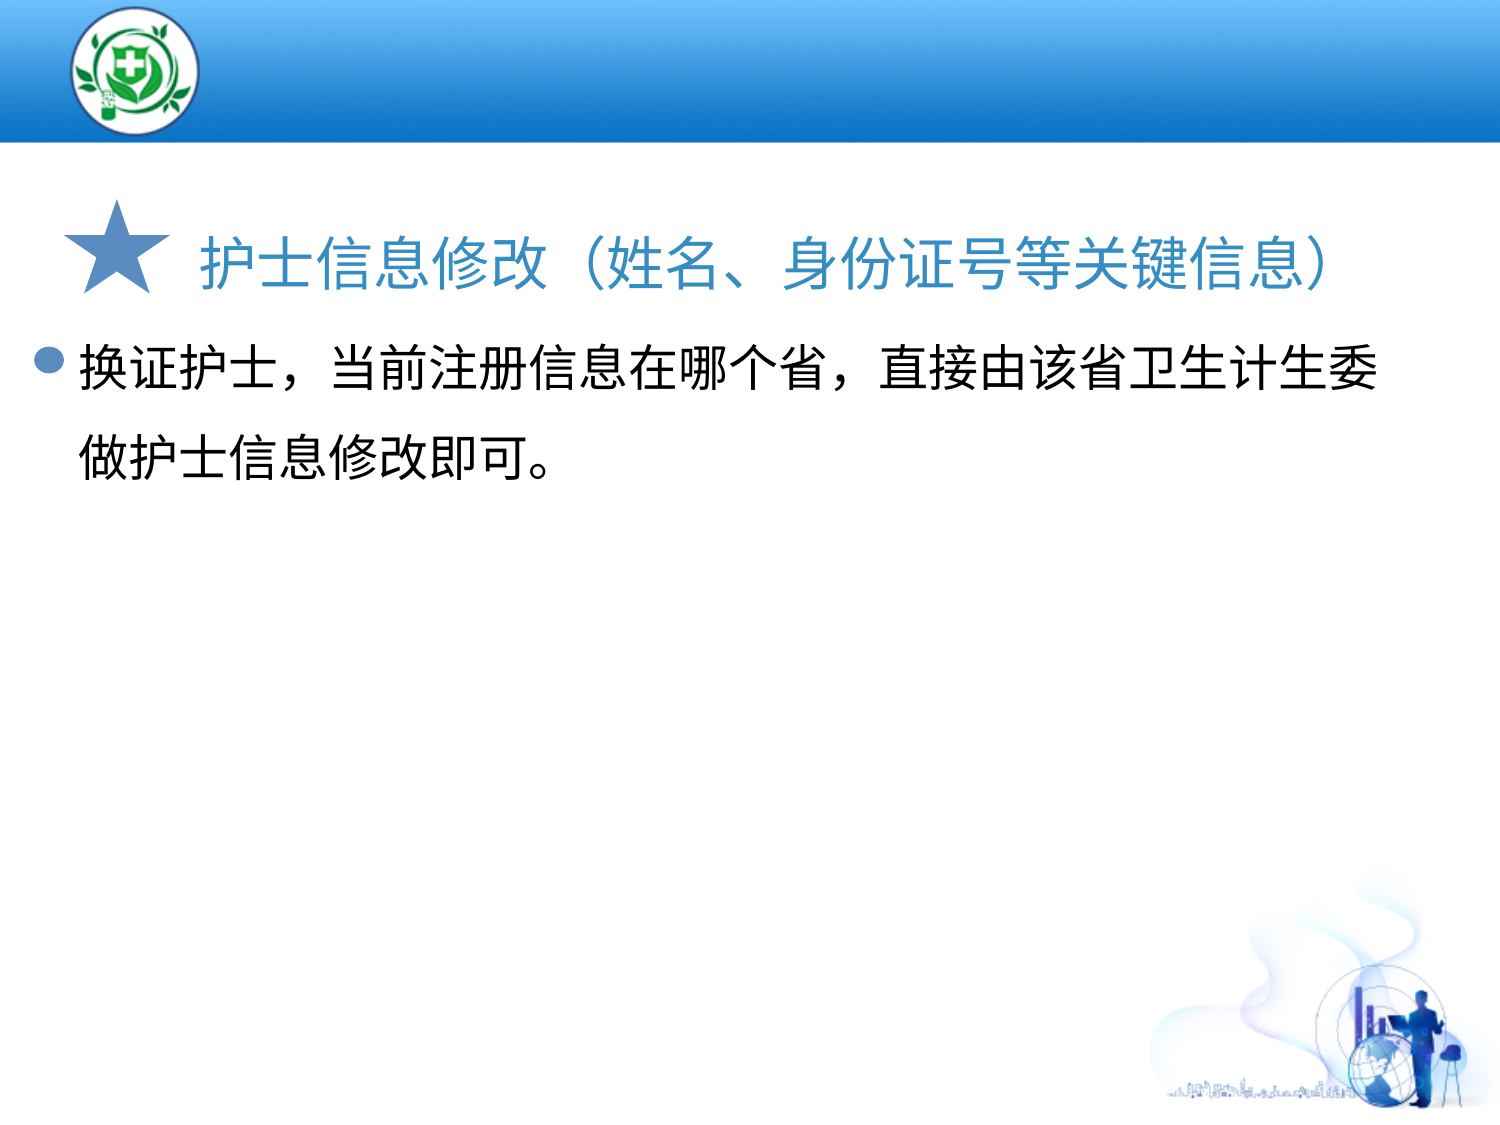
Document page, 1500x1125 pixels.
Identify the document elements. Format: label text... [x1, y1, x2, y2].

list 护士信息修改（姓名、身份证号等关键信息） 换证护士，当前注册信息在哪个省，直接由该省卫生计生委做护士信息修改即可。 [63, 184, 1416, 941]
text_box [61, 196, 172, 296]
text_box [32, 344, 66, 376]
picture [0, 0, 1500, 1125]
